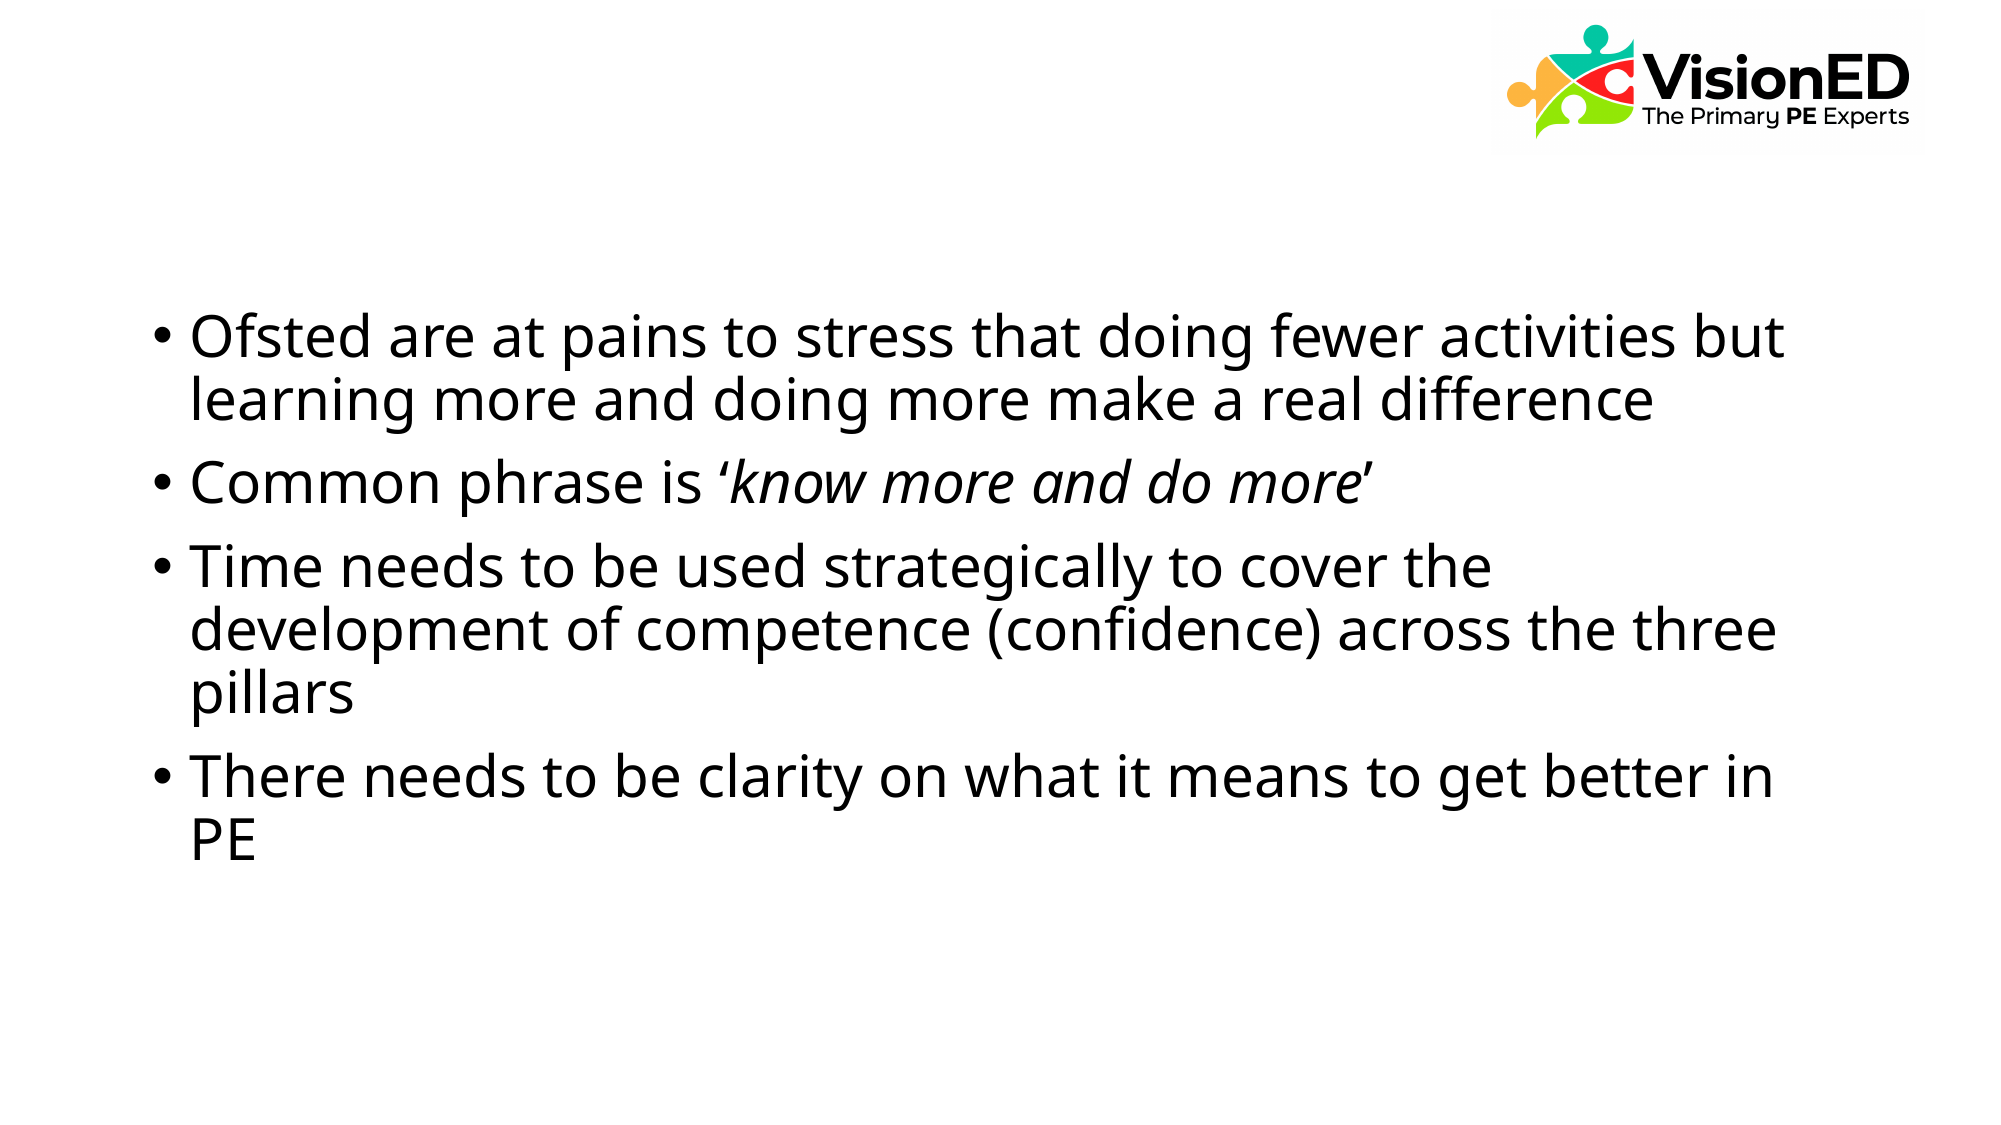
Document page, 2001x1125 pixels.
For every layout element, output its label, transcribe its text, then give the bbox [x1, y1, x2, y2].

picture [1491, 9, 1925, 155]
list Ofsted are at pains to stress that doing fewer activities but learning more and doing more make a real difference Common phrase is ‘know more and do more’ Time needs to be used strategically to cover the development of competence (confidence) across the three pillars There needs to be clarity on what it means to get better in PE [137, 299, 1863, 1014]
